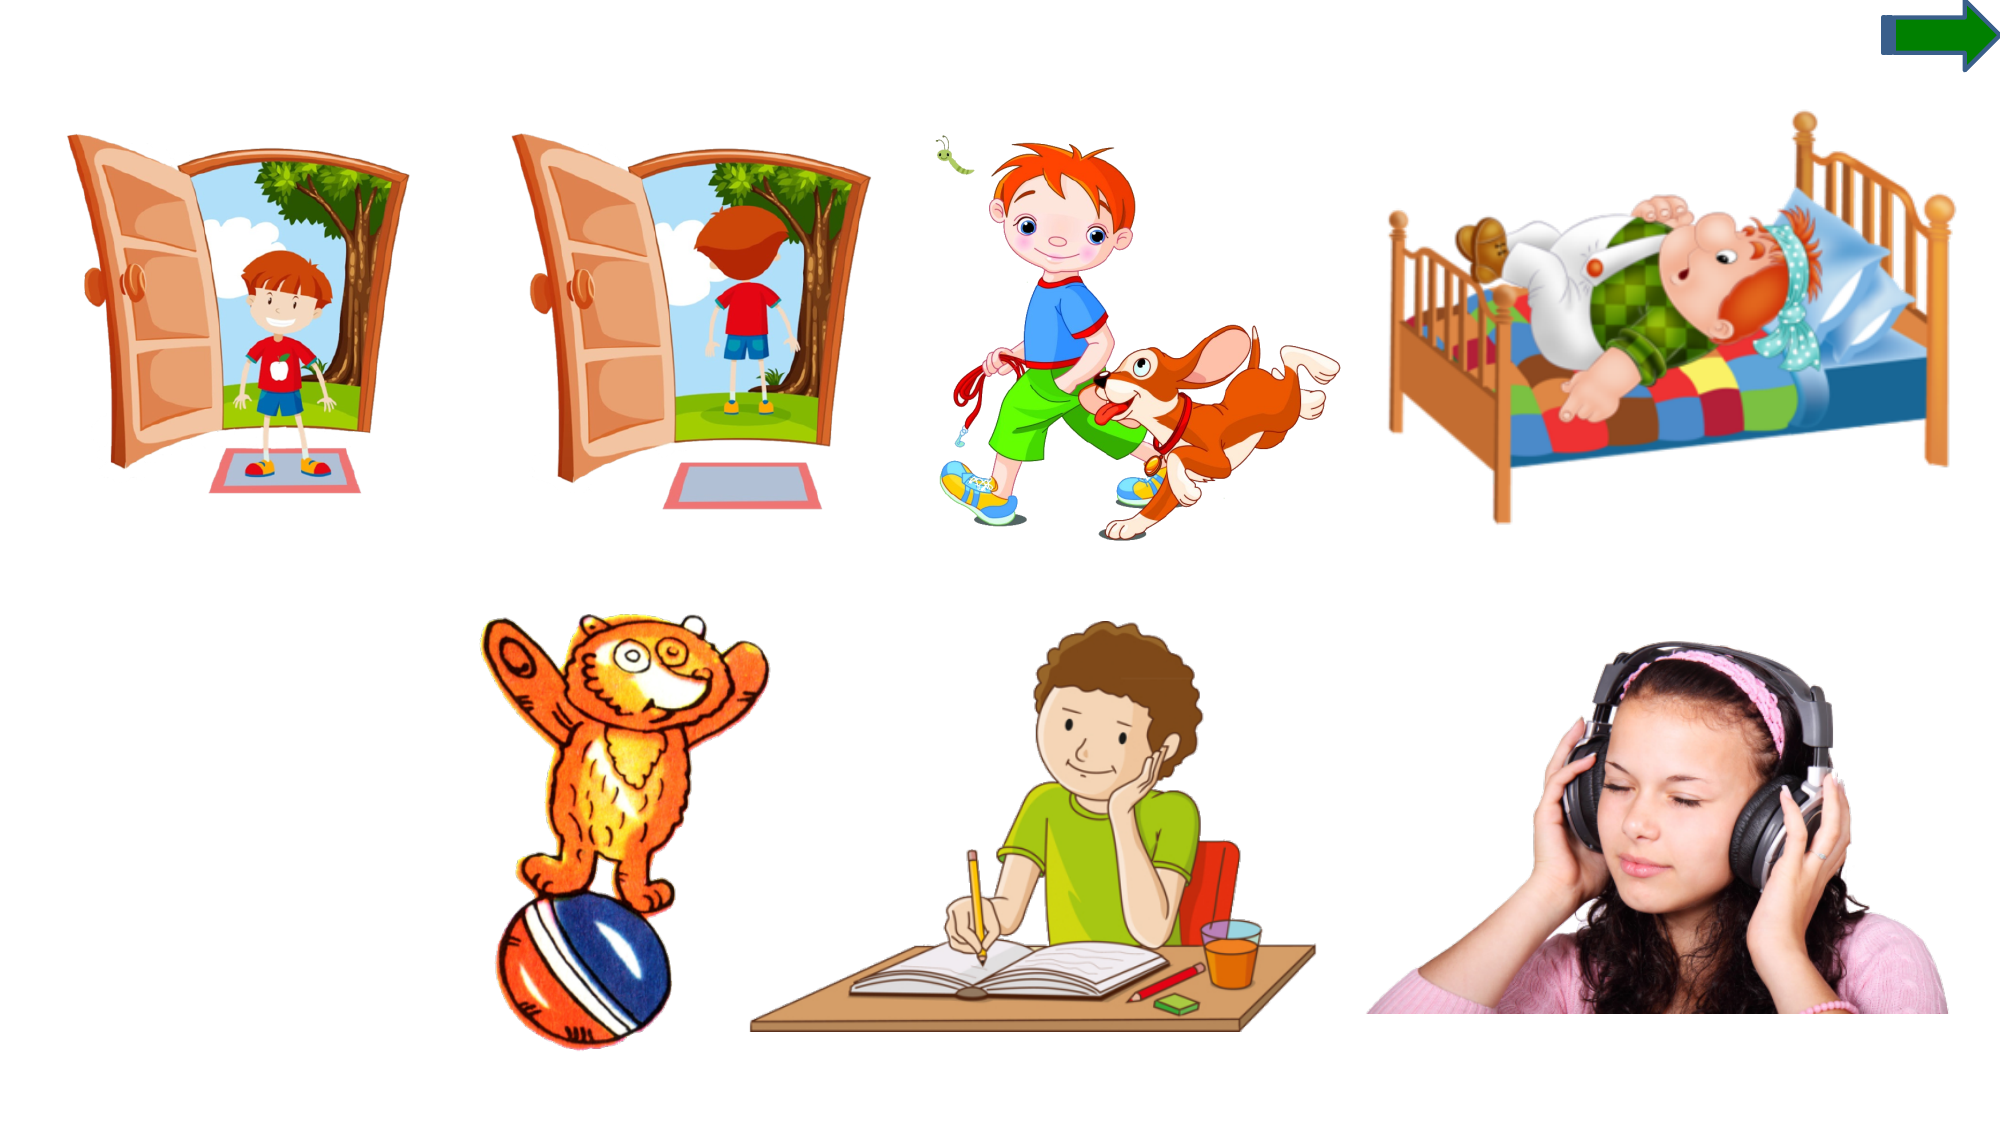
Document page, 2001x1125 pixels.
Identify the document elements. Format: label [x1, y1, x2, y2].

picture [929, 128, 1344, 547]
picture [507, 128, 872, 515]
text_box [1881, 0, 2000, 73]
picture [472, 597, 1336, 1064]
picture [62, 128, 415, 501]
picture [1362, 632, 1954, 1015]
picture [1386, 105, 1958, 528]
